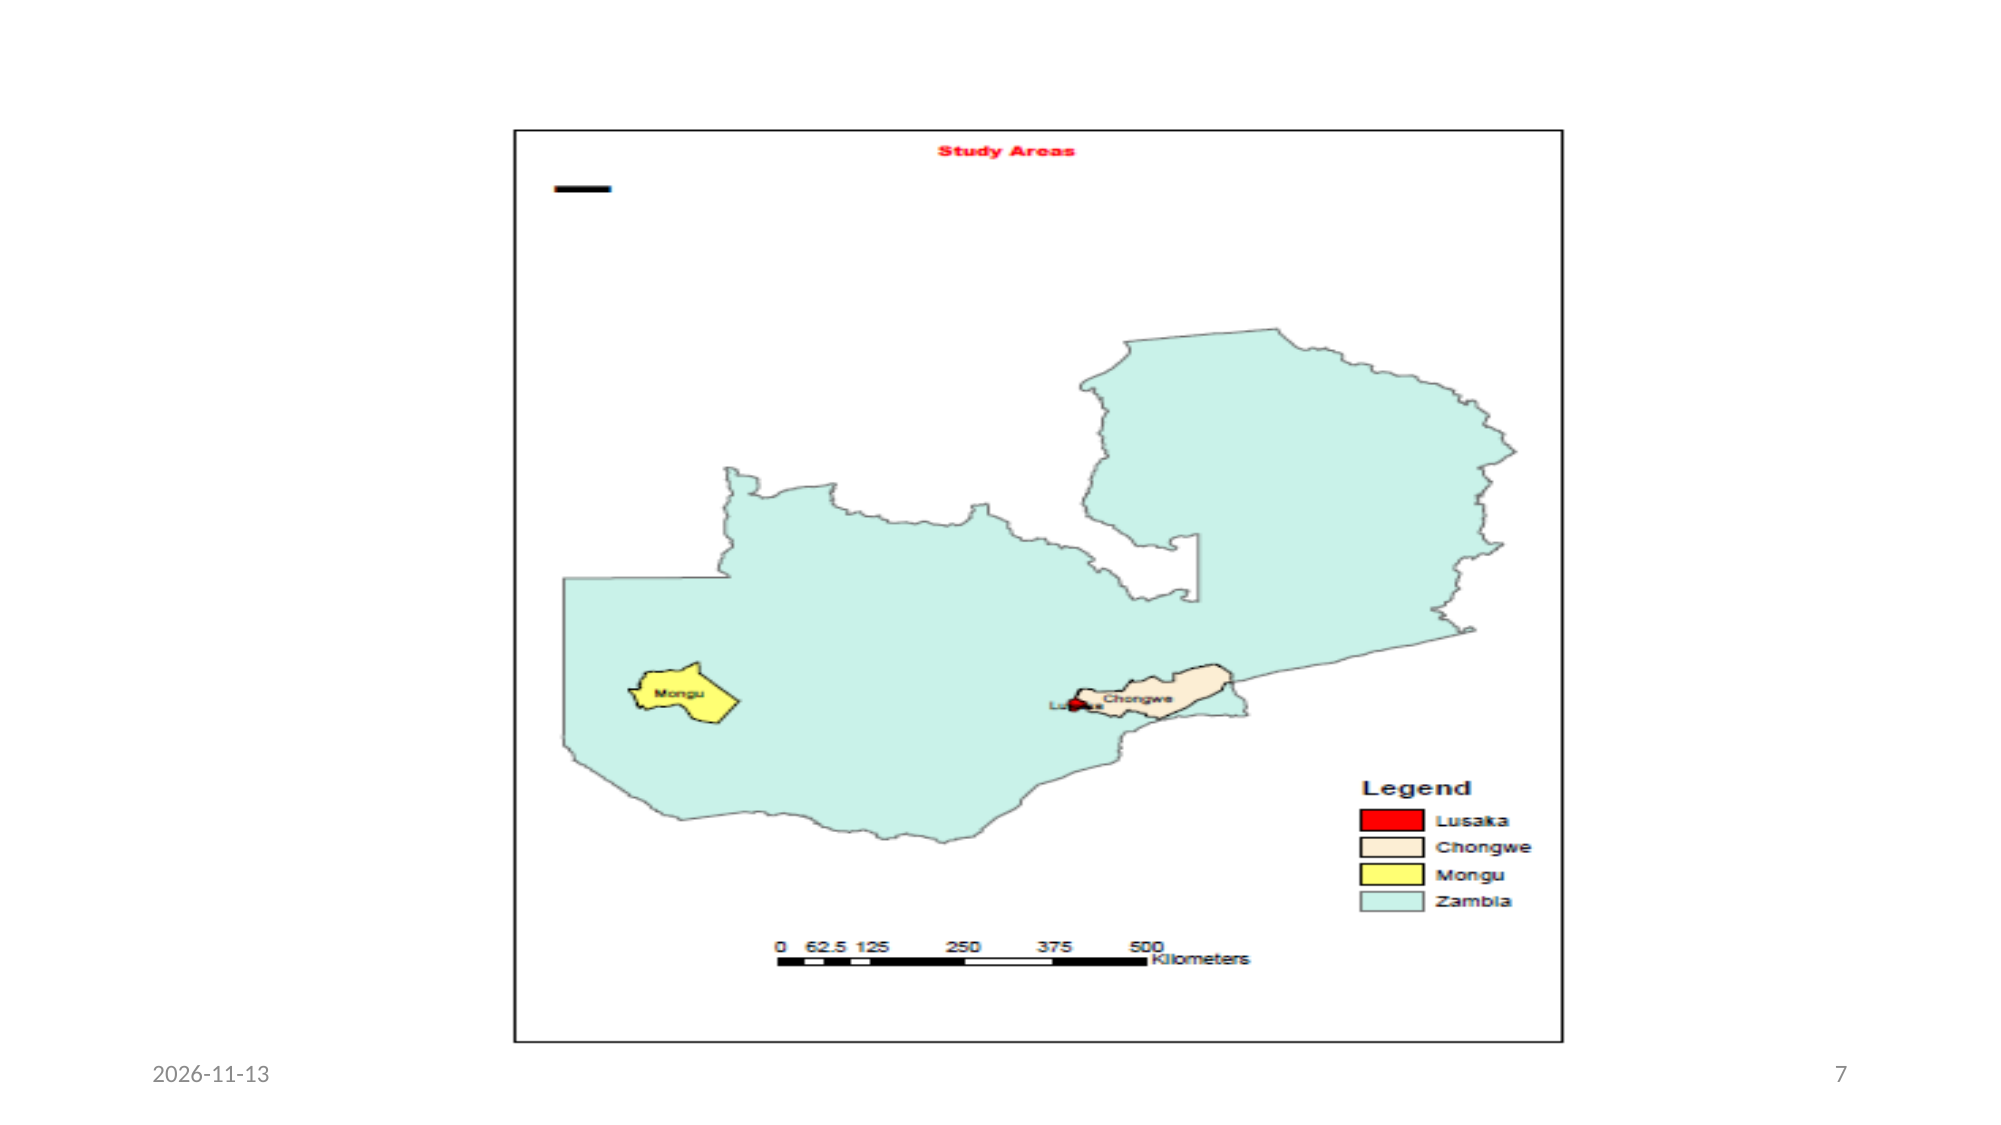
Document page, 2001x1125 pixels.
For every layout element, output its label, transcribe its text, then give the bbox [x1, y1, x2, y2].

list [460, 94, 1638, 1073]
slide_number 7 [1412, 1042, 1863, 1103]
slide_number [137, 1042, 588, 1103]
